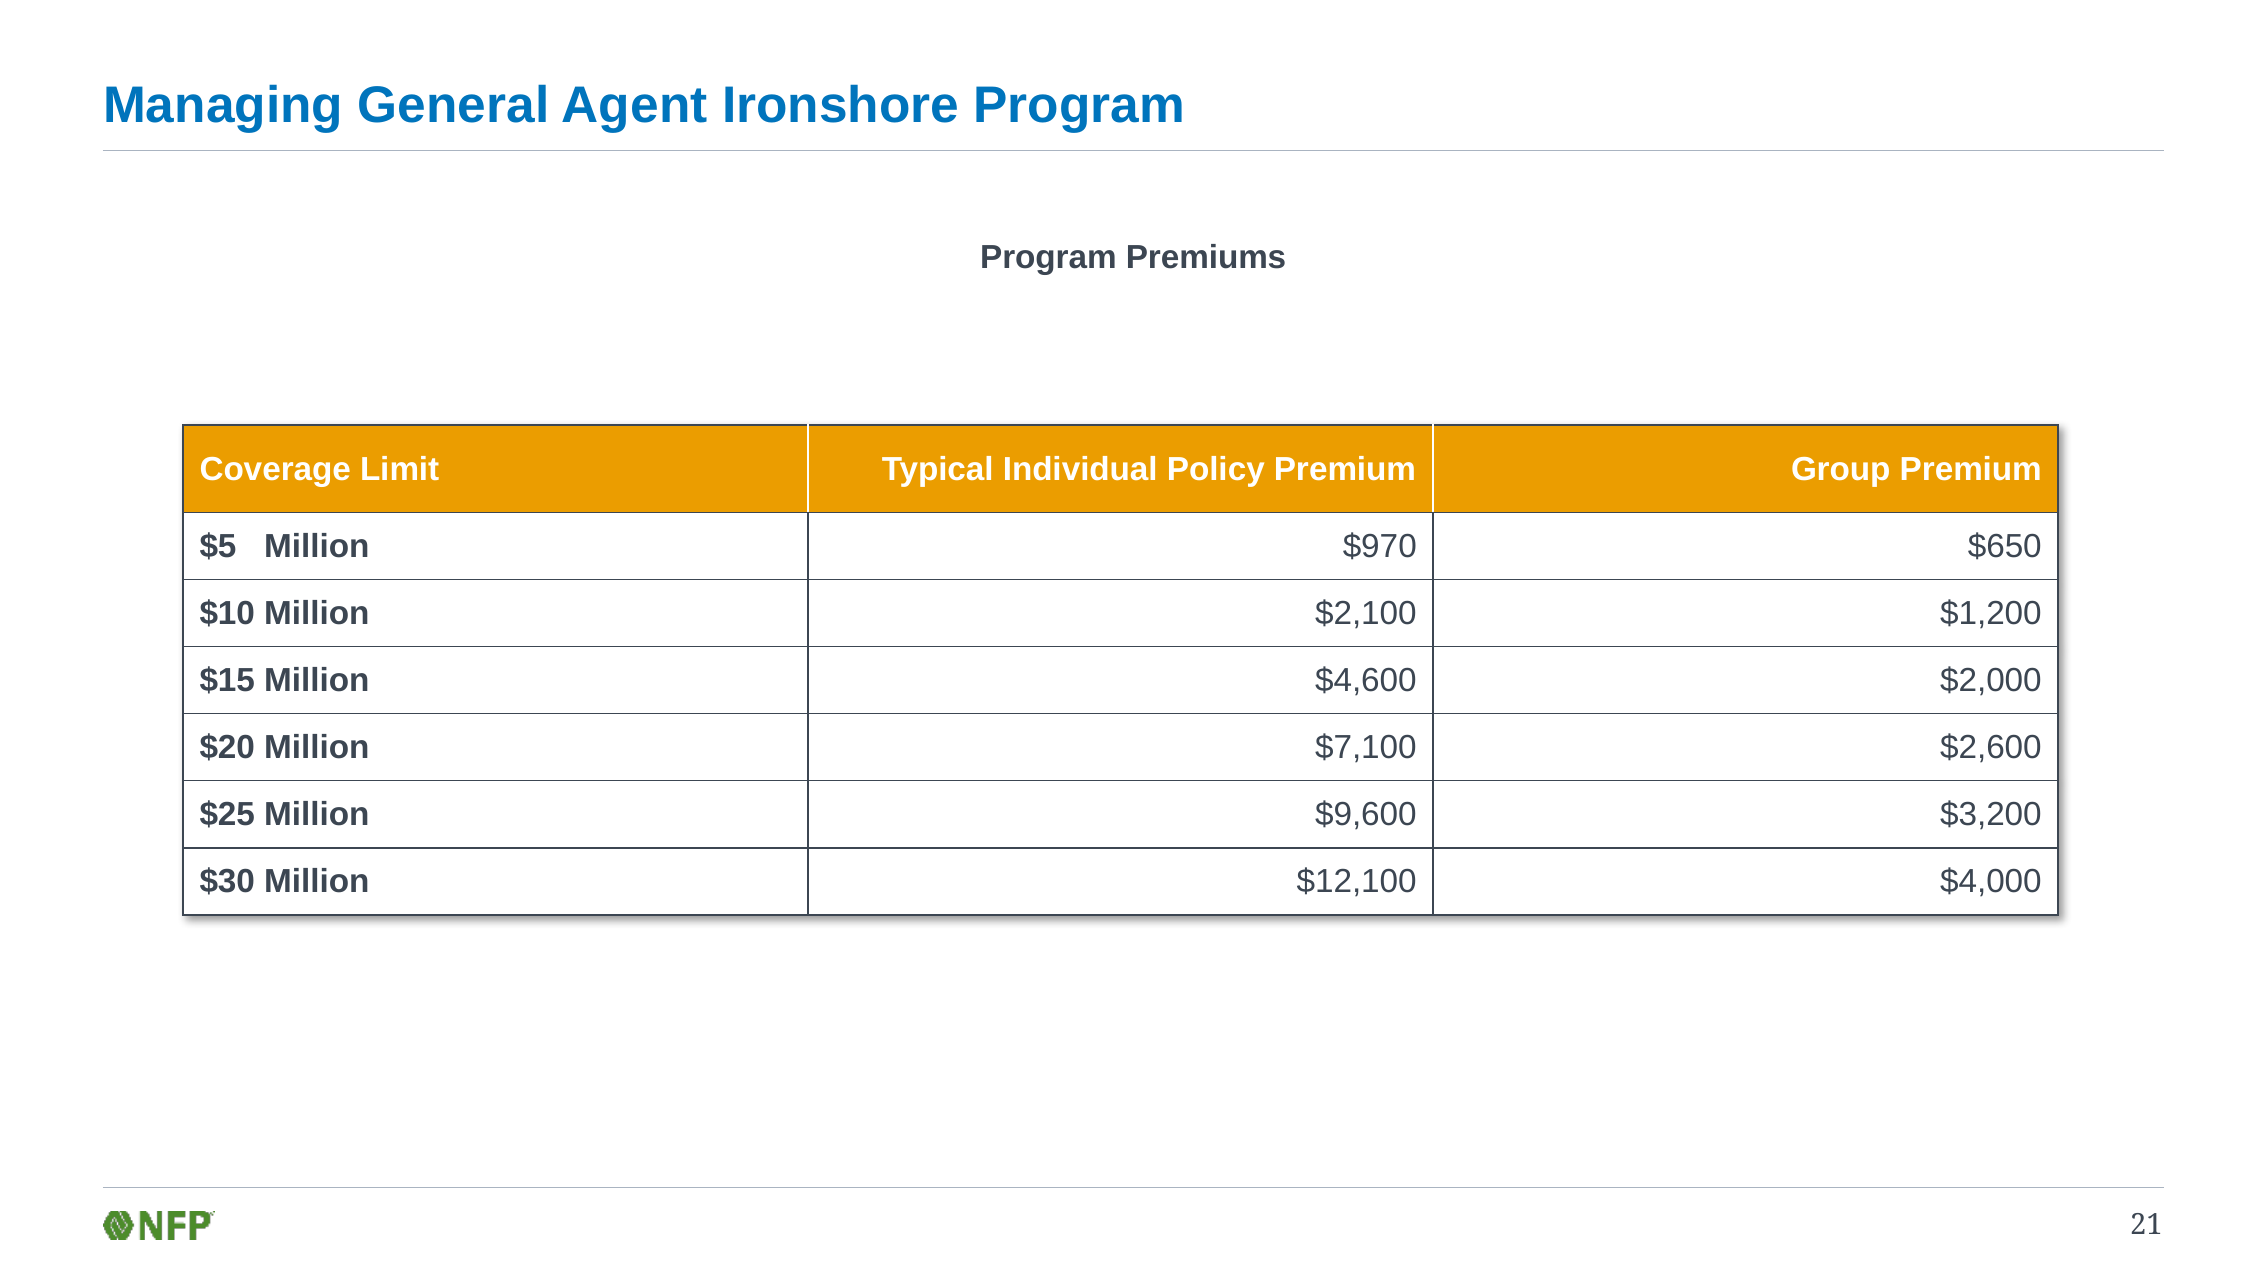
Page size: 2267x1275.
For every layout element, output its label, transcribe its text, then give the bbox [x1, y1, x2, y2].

table_header Typical Individual Policy Premium [809, 426, 1432, 512]
table_cell $7,100 [809, 714, 1432, 780]
table_cell $15 Million [184, 647, 807, 713]
table_cell $2,600 [1434, 714, 2057, 780]
table_cell $2,000 [1434, 647, 2057, 713]
table_header Coverage Limit [184, 426, 807, 512]
table_cell $9,600 [809, 781, 1432, 847]
table_cell $970 [809, 513, 1432, 579]
table_cell $2,100 [809, 580, 1432, 646]
table_cell $4,000 [1434, 849, 2057, 914]
table_cell $30 Million [184, 849, 807, 914]
picture [103, 1211, 215, 1240]
table_cell $5 Million [184, 513, 807, 579]
table_cell $20 Million [184, 714, 807, 780]
table_cell $650 [1434, 513, 2057, 579]
table_cell $3,200 [1434, 781, 2057, 847]
table_cell $10 Million [184, 580, 807, 646]
text_box Program Premiums [103, 227, 2164, 283]
table_cell $12,100 [809, 849, 1432, 914]
title Managing General Agent Ironshore Program [103, 75, 2164, 133]
table_cell $25 Million [184, 781, 807, 847]
table_cell $1,200 [1434, 580, 2057, 646]
table_cell $4,600 [809, 647, 1432, 713]
table_header Group Premium [1434, 426, 2057, 512]
